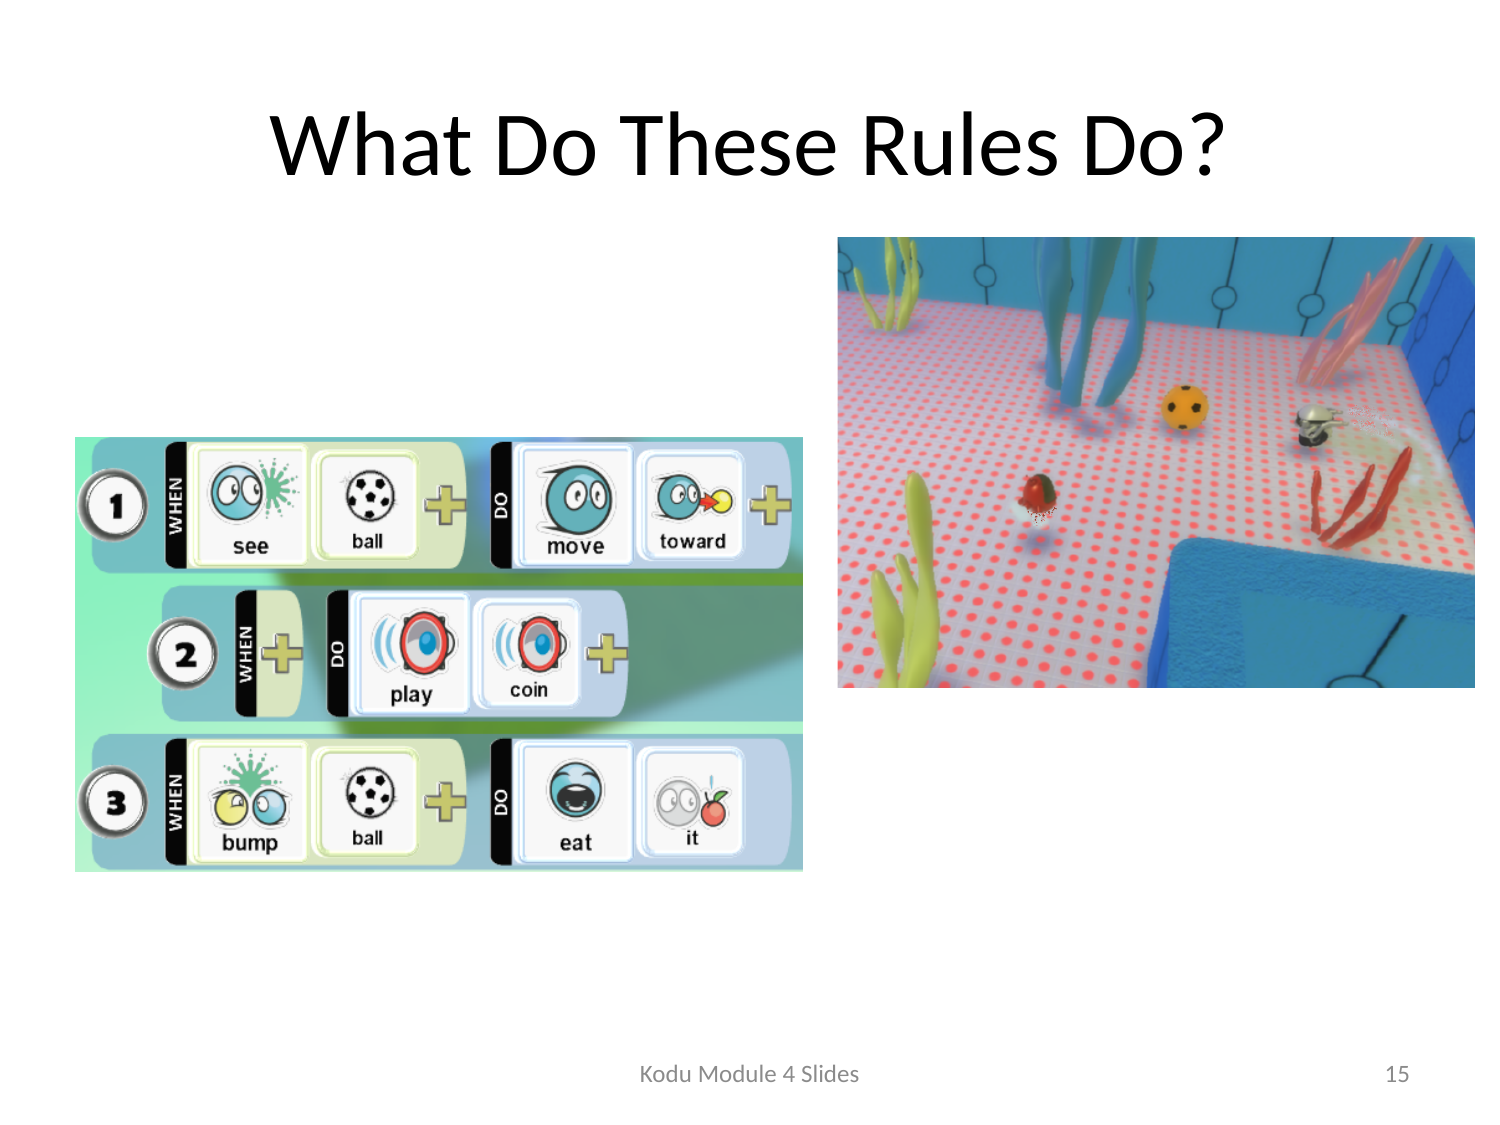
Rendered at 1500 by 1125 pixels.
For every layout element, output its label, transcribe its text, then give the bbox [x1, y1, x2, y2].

title What Do These Rules Do? [75, 45, 1425, 233]
slide_number 15 [1074, 1042, 1425, 1103]
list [74, 437, 803, 873]
footer Kodu Module 4 Slides [512, 1042, 988, 1103]
picture [837, 237, 1476, 688]
